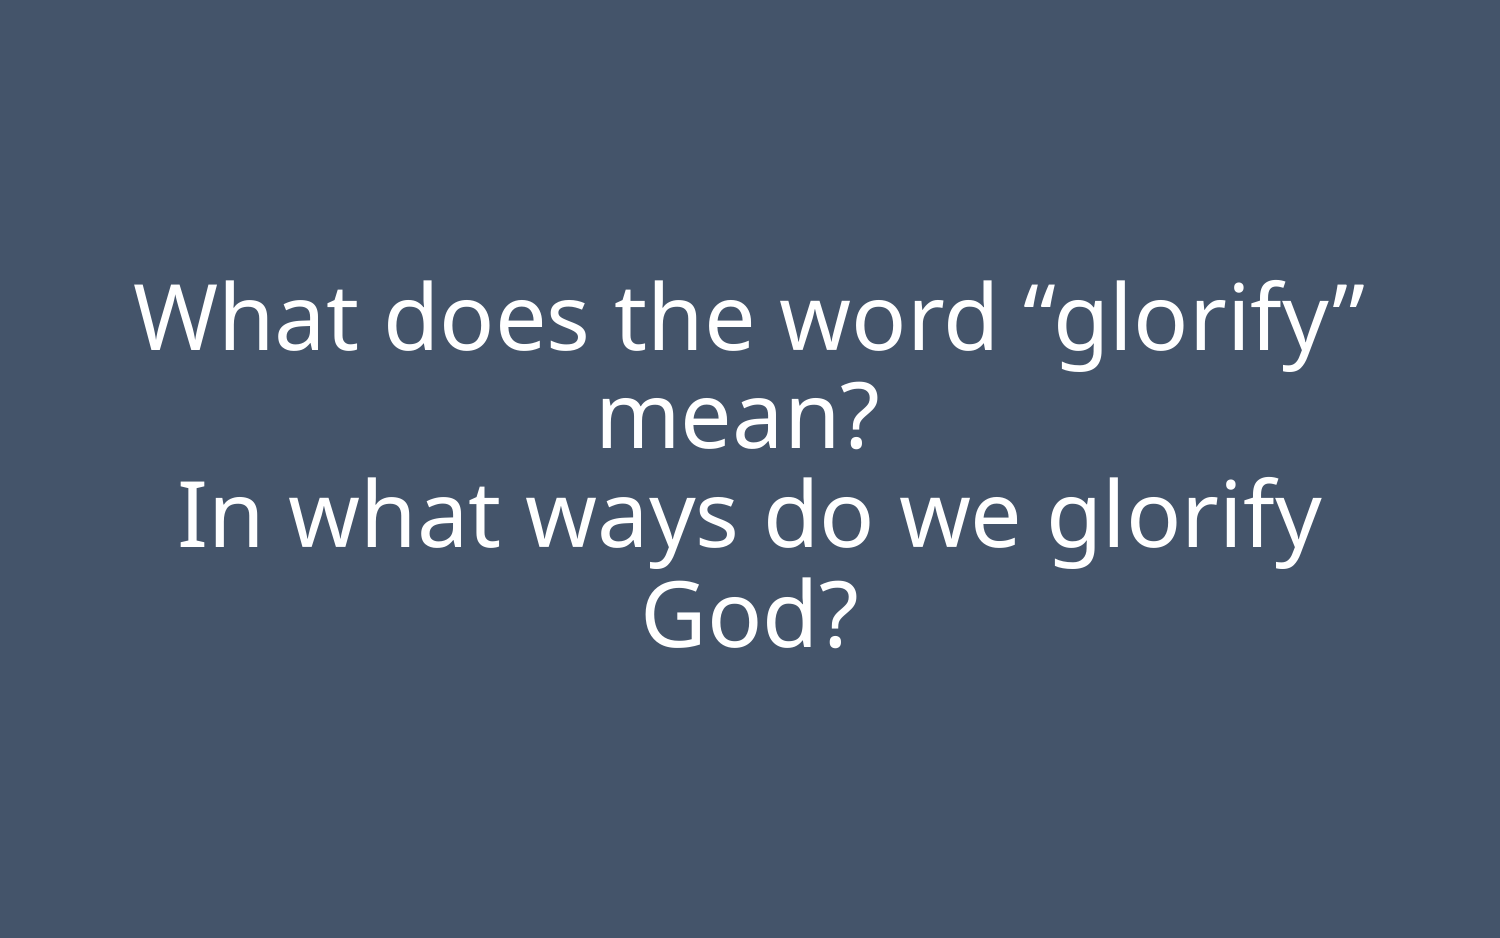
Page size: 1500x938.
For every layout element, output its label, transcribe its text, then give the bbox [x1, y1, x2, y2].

title What does the word “glorify” mean? In what ways do we glorify God? [103, 98, 1397, 840]
